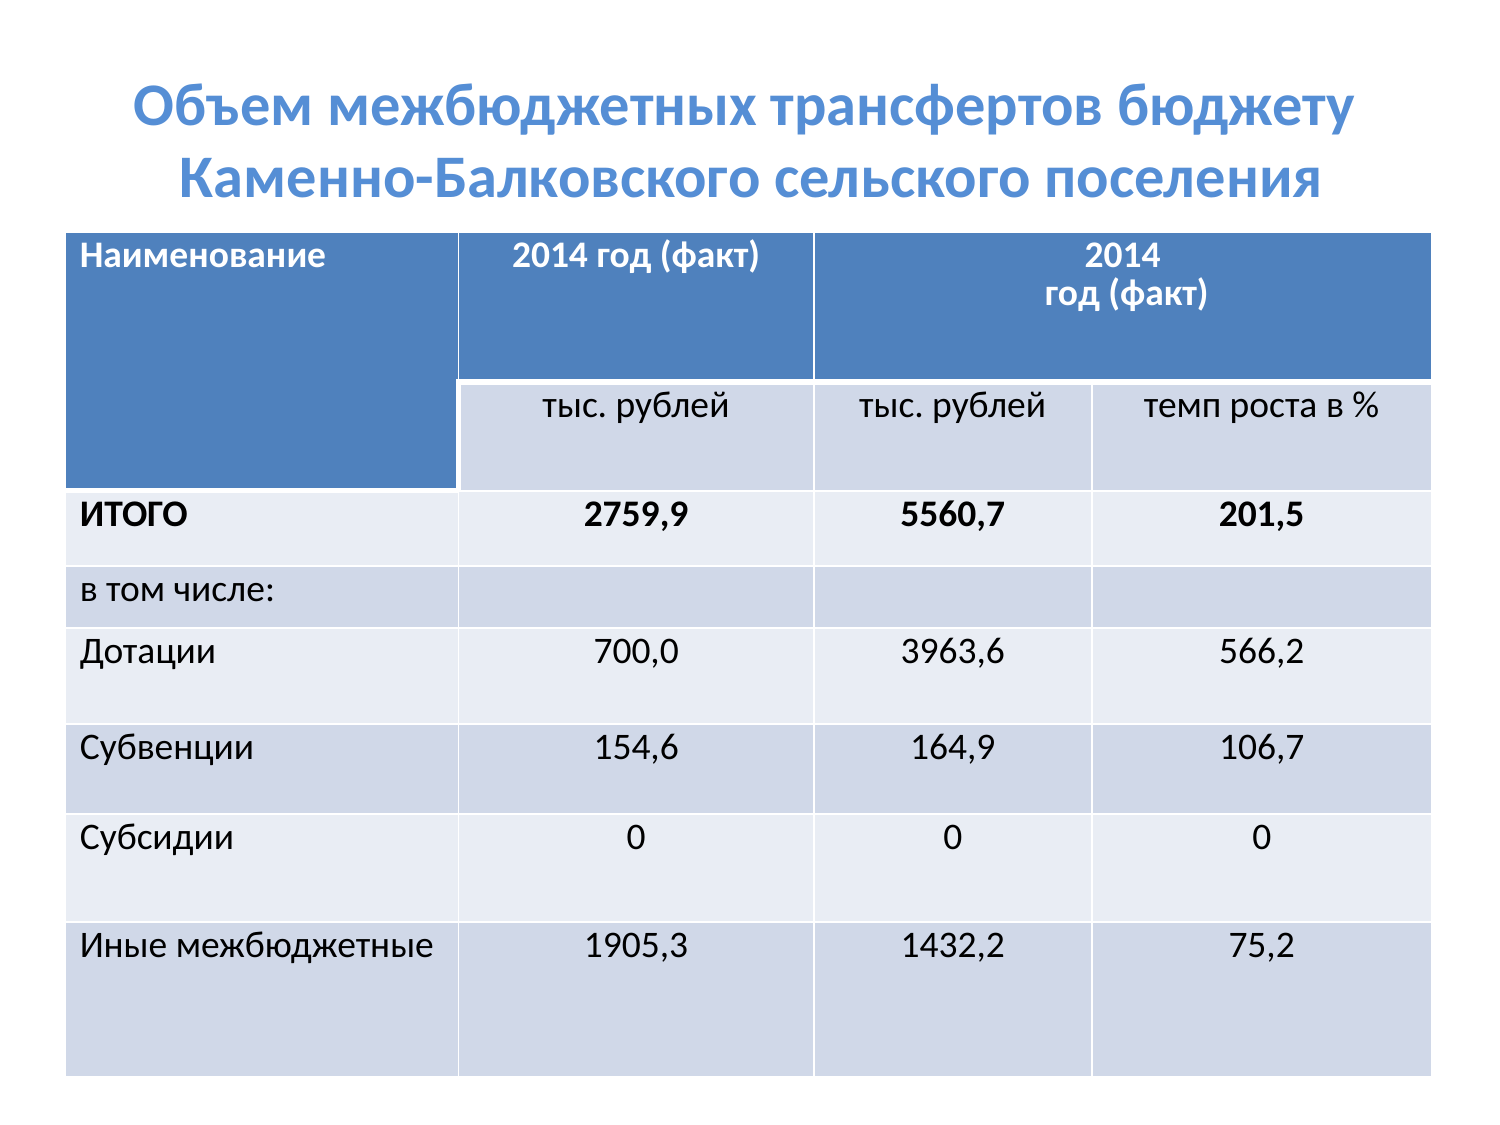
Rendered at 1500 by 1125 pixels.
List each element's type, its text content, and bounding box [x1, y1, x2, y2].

table_cell тыс. рублей [815, 385, 1091, 490]
table_cell [815, 567, 1091, 627]
table_cell 0 [459, 815, 813, 921]
table_header Наименование [66, 233, 458, 488]
table_cell [459, 567, 813, 627]
table_cell 3963,6 [815, 629, 1091, 723]
table_cell Дотации [66, 629, 458, 723]
table_cell 106,7 [1093, 725, 1431, 813]
table_cell [1093, 567, 1431, 627]
table_header 2014 год (факт) [815, 233, 1431, 379]
table_cell тыс. рублей [461, 385, 813, 490]
table_cell в том числе: [66, 567, 458, 627]
table_cell 5560,7 [815, 492, 1091, 565]
table_cell 700,0 [459, 629, 813, 723]
table_cell 164,9 [815, 725, 1091, 813]
table_cell Субвенции [66, 725, 458, 813]
title Объем межбюджетных трансфертов бюджету Каменно-Балковского сельского поселения [76, 54, 1428, 221]
table_cell Субсидии [66, 815, 458, 921]
table_cell 0 [815, 815, 1091, 921]
table_header 2014 год (факт) [459, 233, 813, 379]
table_cell ИТОГО [66, 493, 458, 565]
table_cell 1432,2 [815, 923, 1091, 1076]
table_cell 0 [1093, 815, 1431, 921]
table_cell 2759,9 [459, 492, 813, 565]
table_cell 75,2 [1093, 923, 1431, 1076]
table_cell Иные межбюджетные [66, 923, 458, 1076]
table_cell 154,6 [459, 725, 813, 813]
table_cell темп роста в % [1093, 385, 1431, 490]
table_cell 1905,3 [459, 923, 813, 1076]
table_cell 201,5 [1093, 492, 1431, 565]
table_cell 566,2 [1093, 629, 1431, 723]
